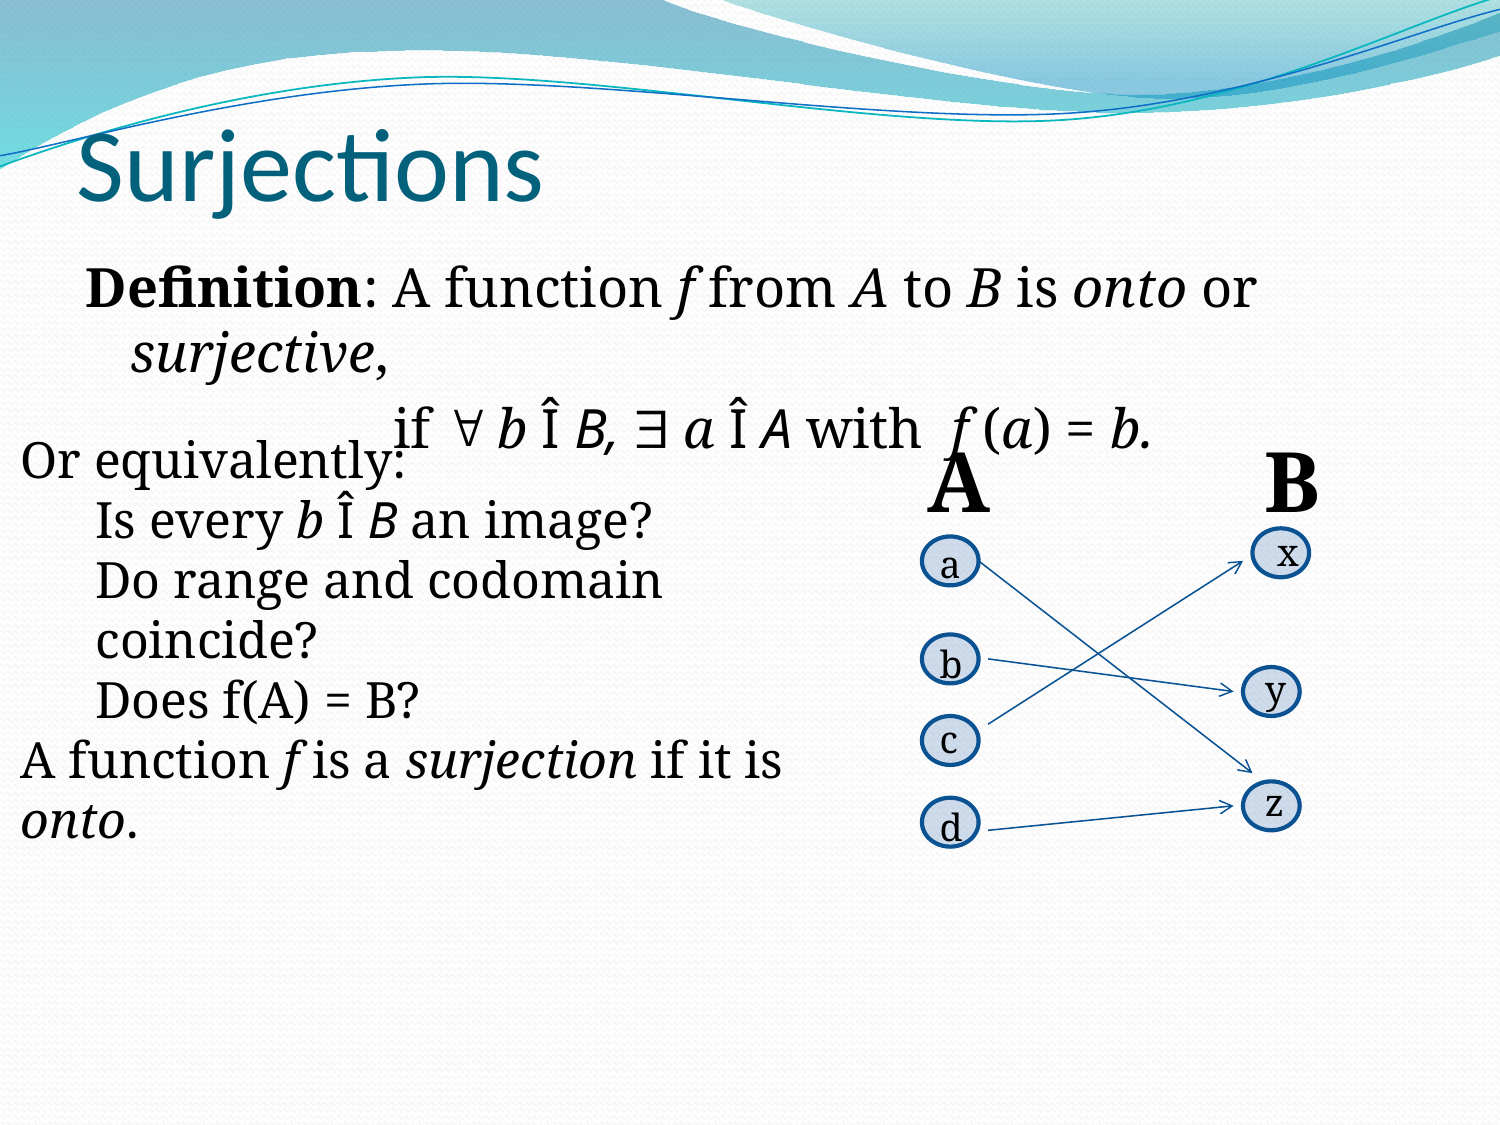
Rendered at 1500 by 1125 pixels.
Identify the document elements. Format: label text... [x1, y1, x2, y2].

title Surjections [76, 34, 1427, 222]
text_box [912, 421, 1336, 847]
text_box Or equivalently: Is every b Î B an image? Do range and codomain coincide? Does f(A) = B? A function f is a surjection if it is onto. [5, 421, 888, 917]
list Definition: A function f from A to B is onto or surjective, if  b Î B,  a Î A with f (a) = b. [71, 246, 1463, 416]
